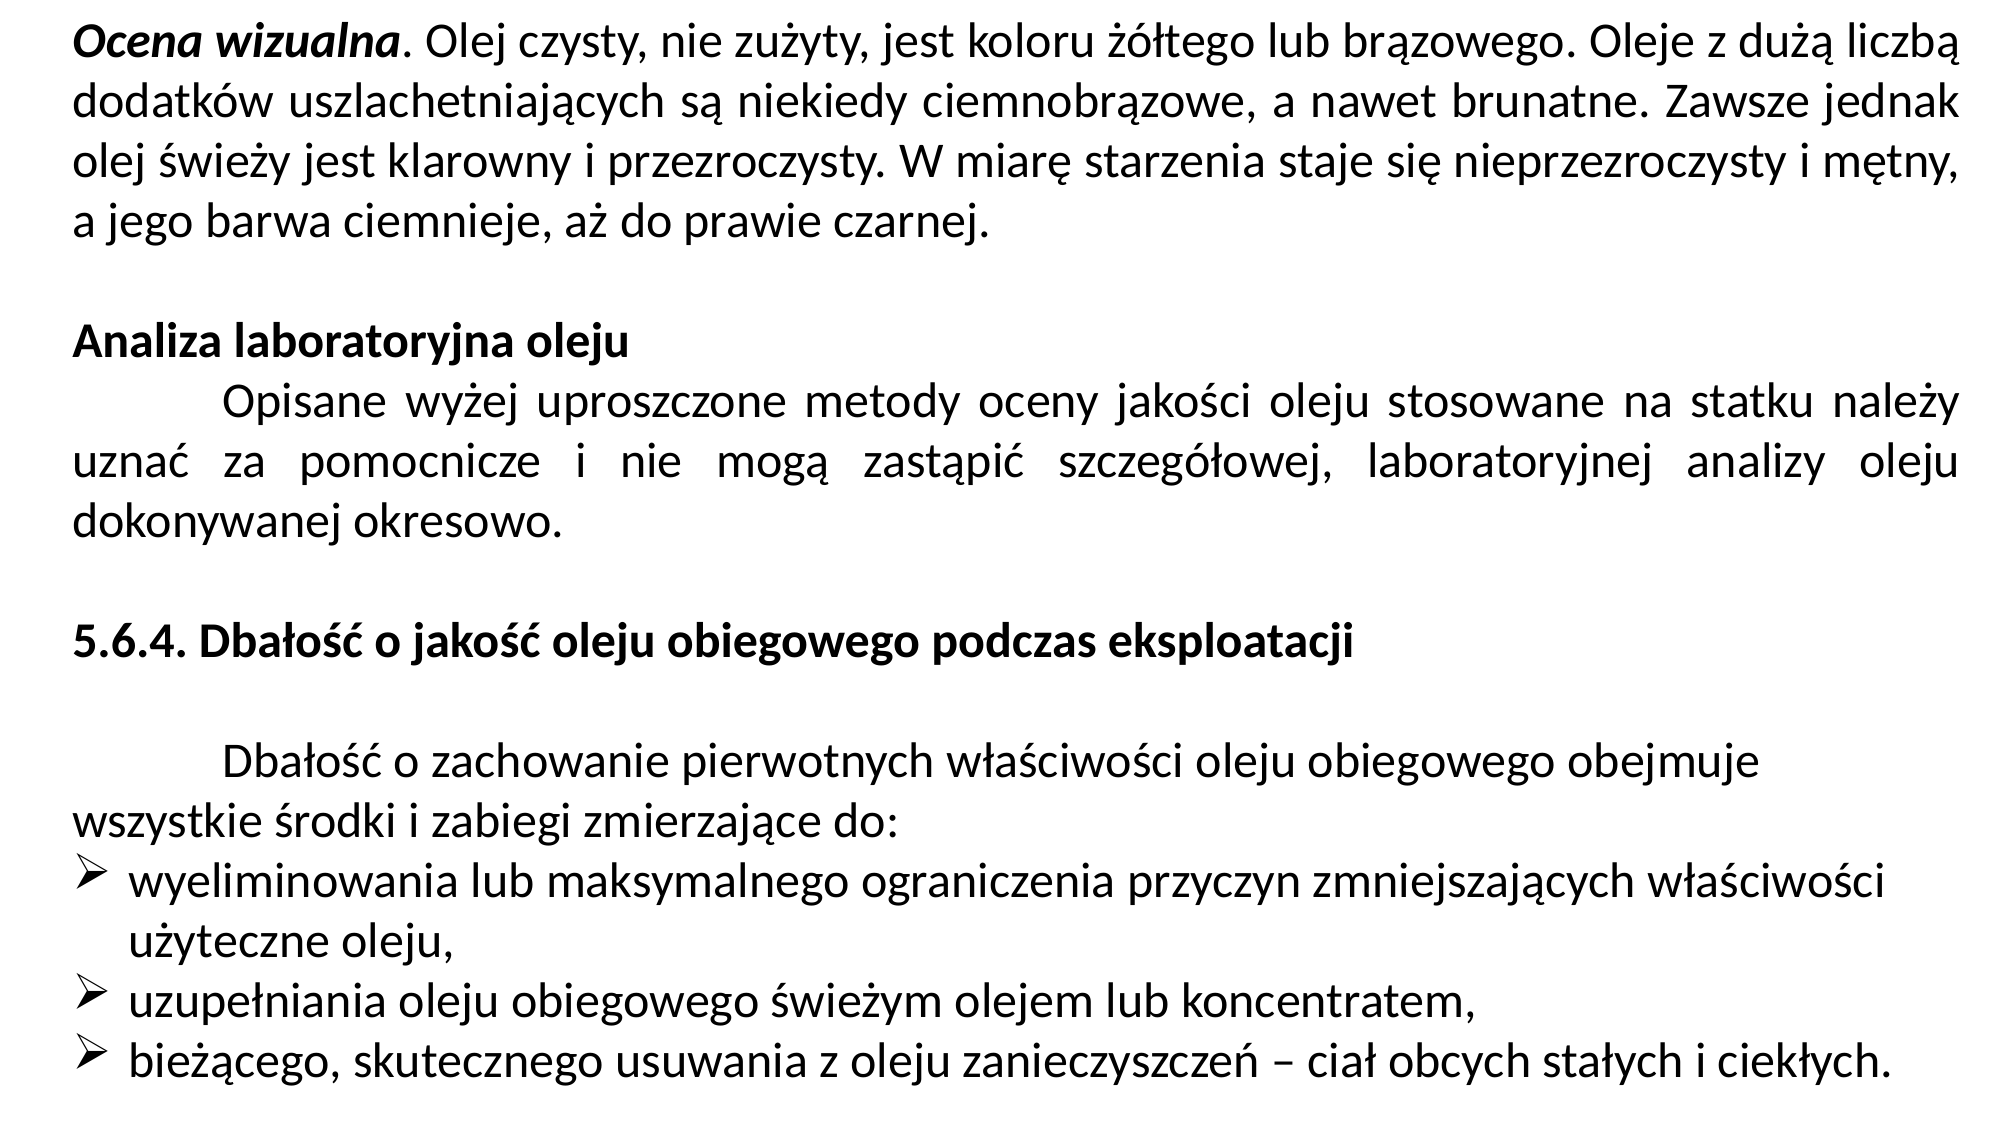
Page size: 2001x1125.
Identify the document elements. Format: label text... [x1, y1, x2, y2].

text_box Ocena wizualna. Olej czysty, nie zużyty, jest koloru żółtego lub brązowego. Oleje z dużą liczbą dodatków uszlachetniających są niekiedy ciemnobrązowe, a nawet brunatne. Zawsze jednak olej świeży jest klarowny i przezroczysty. W miarę starzenia staje się nieprzezroczysty i mętny, a jego barwa ciemnieje, aż do prawie czarnej. Analiza laboratoryjna oleju Opisane wyżej uproszczone metody oceny jakości oleju stosowane na statku należy uznać za pomocnicze i nie mogą zastąpić szczegółowej, laboratoryjnej analizy oleju dokonywanej okresowo. 5.6.4. Dbałość o jakość oleju obiegowego podczas eksploatacji Dbałość o zachowanie pierwotnych właściwości oleju obiegowego obejmuje wszystkie środki i zabiegi zmierzające do: wyeliminowania lub maksymalnego ograniczenia przyczyn zmniejszających właś­ciwości użyteczne oleju, uzupełniania oleju obiegowego świeżym olejem lub koncentratem, bieżącego, skutecznego usuwania z oleju zanieczyszczeń – ciał obcych stałych i ciekłych. [57, 0, 1975, 1125]
